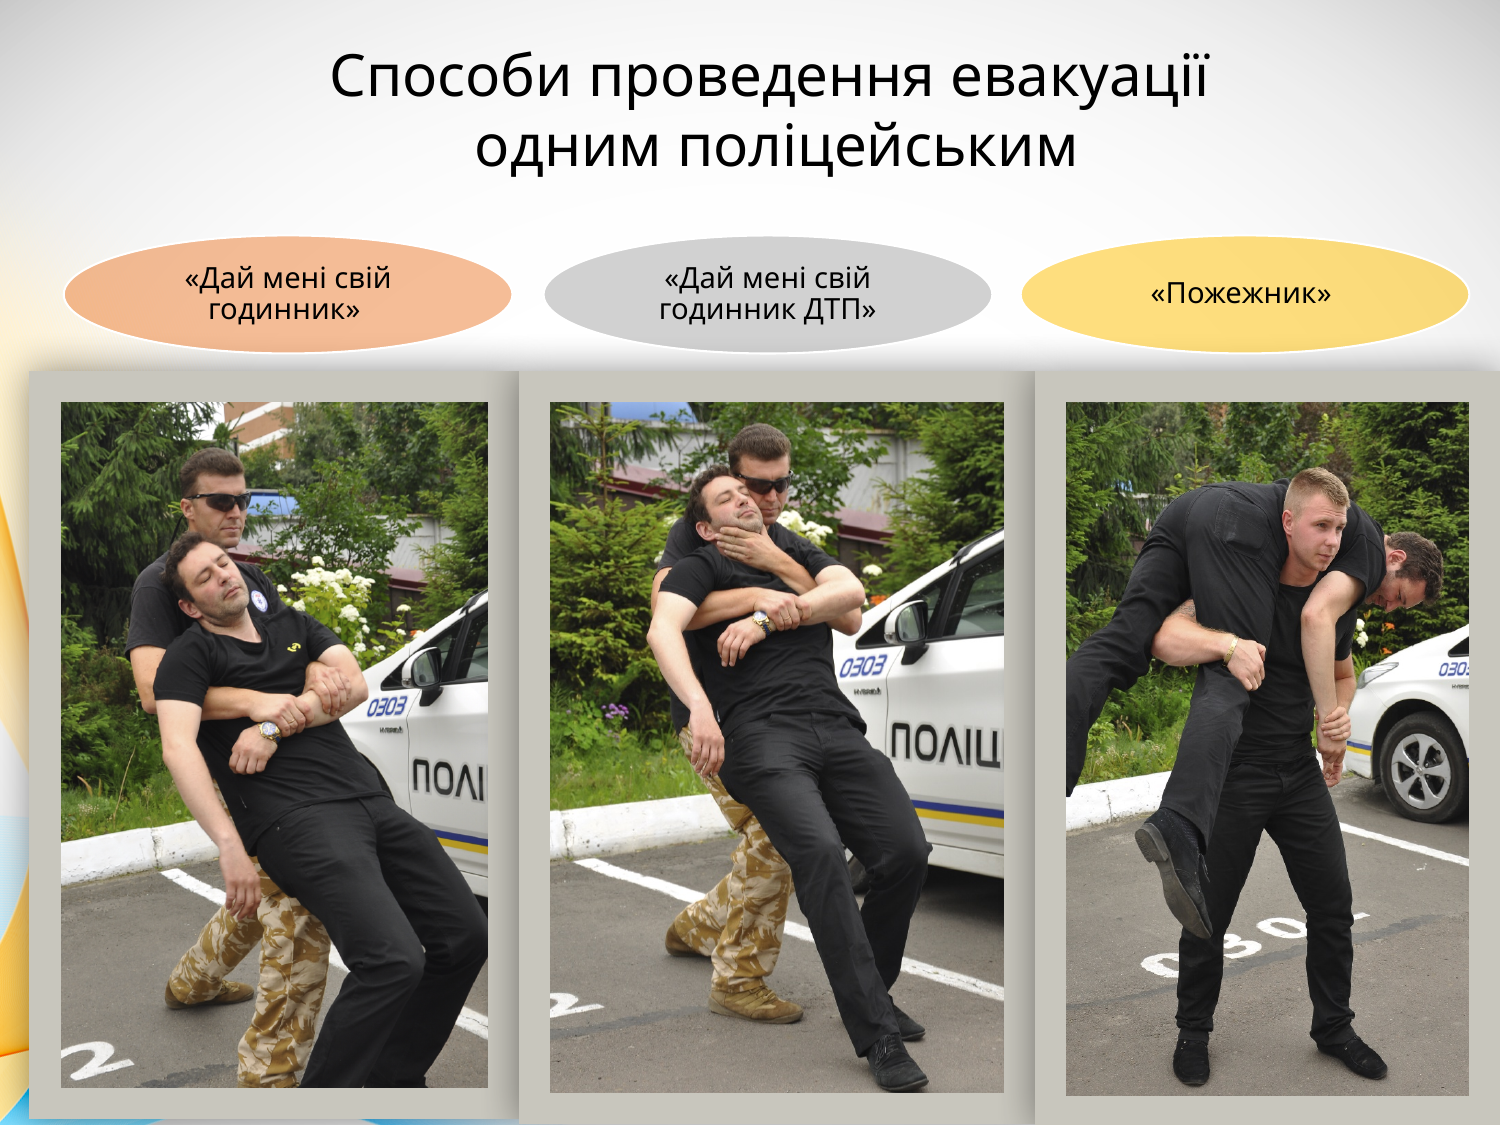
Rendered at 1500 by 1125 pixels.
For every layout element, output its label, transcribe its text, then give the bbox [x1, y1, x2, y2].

picture [1066, 402, 1470, 1097]
picture [549, 402, 1005, 1093]
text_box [27, 235, 1470, 354]
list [60, 401, 488, 1089]
picture [0, 0, 1500, 1125]
text_box Способи проведення евакуації одним поліцейським [314, 30, 1240, 186]
